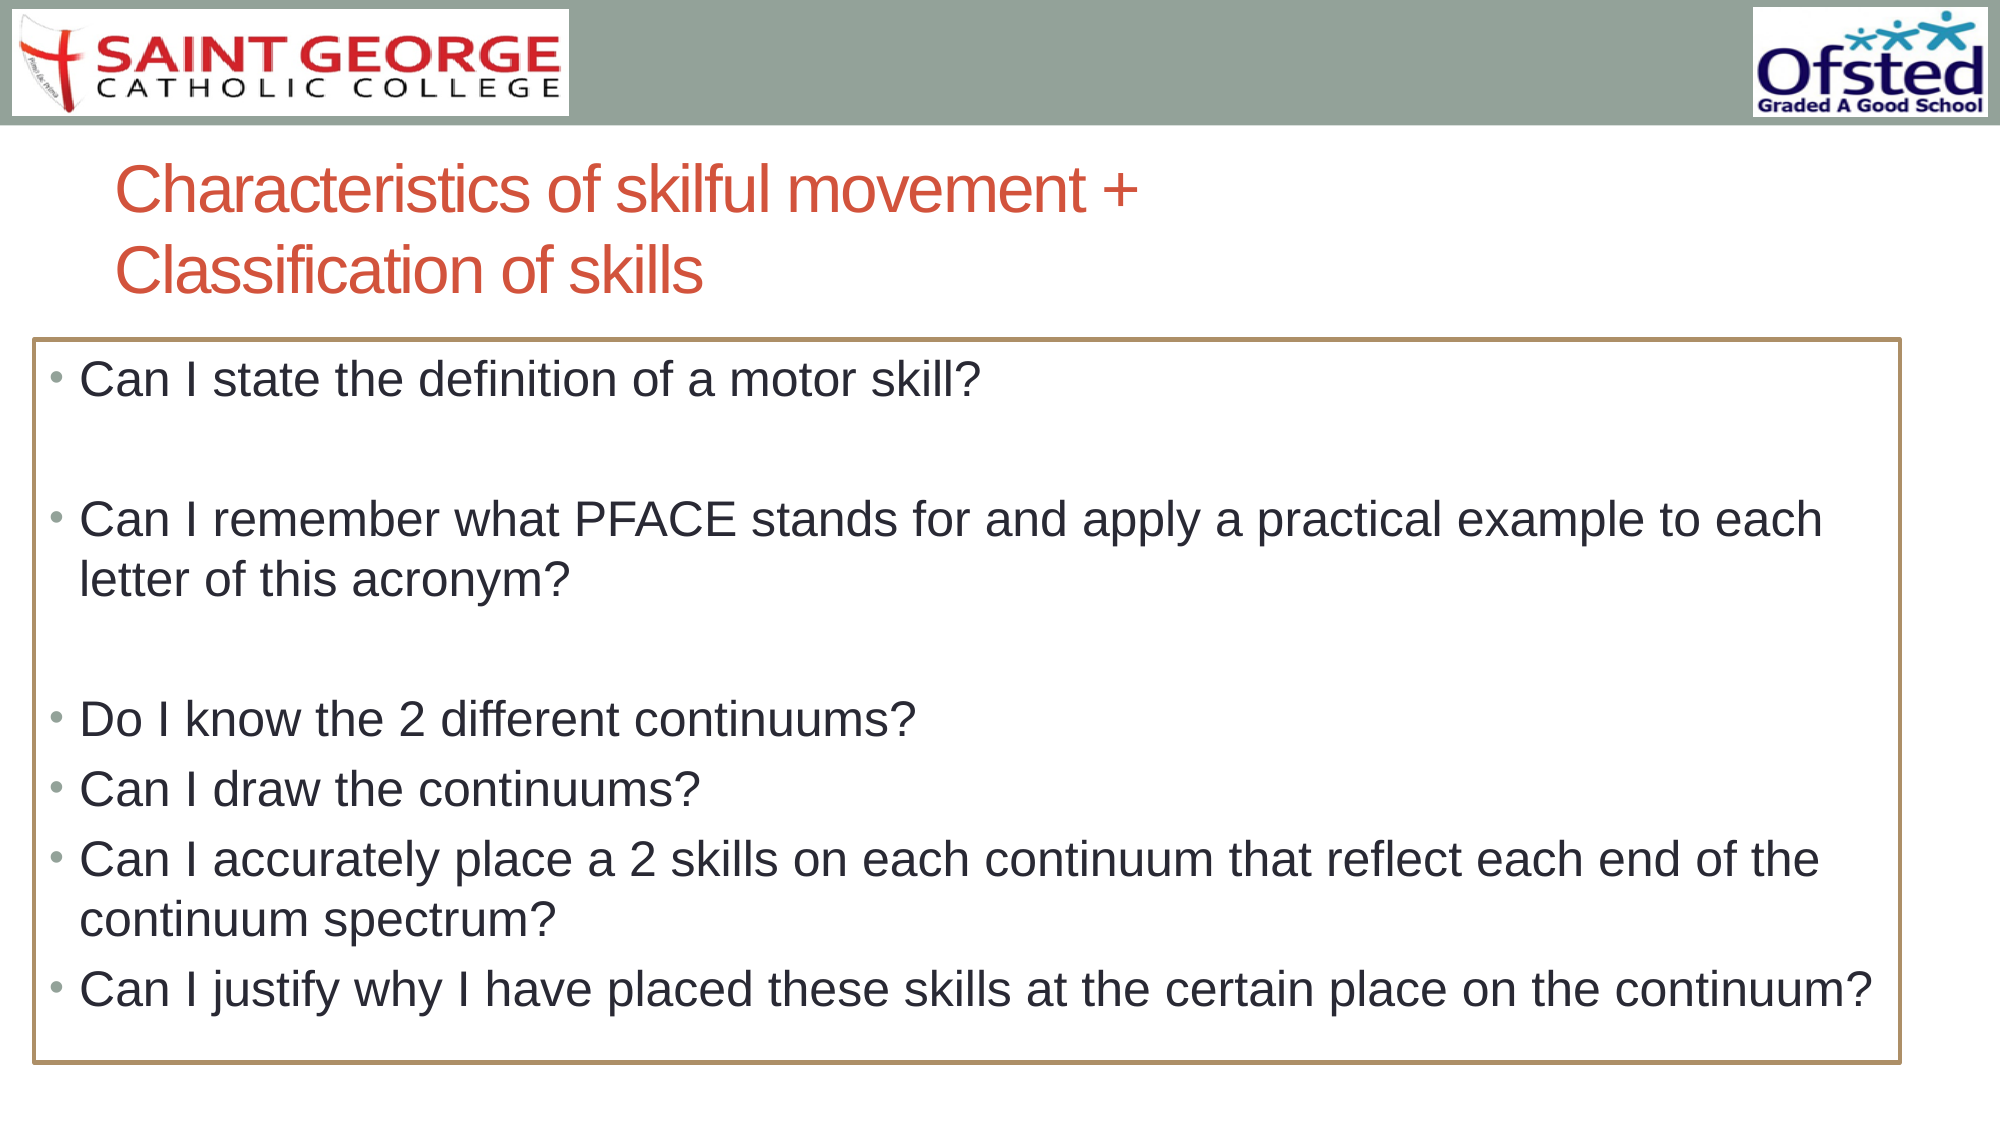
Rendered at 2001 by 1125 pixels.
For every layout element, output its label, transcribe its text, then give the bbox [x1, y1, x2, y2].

title Characteristics of skilful movement + Classification of skills [99, 137, 2000, 316]
picture [1753, 7, 1988, 117]
picture [12, 9, 569, 116]
list Can I state the definition of a motor skill? Can I remember what PFACE stands for and apply a practical example to each letter of this acronym? Do I know the 2 different continuums? Can I draw the continuums? Can I accurately place a 2 skills on each continuum that reflect each end of the continuum spectrum? Can I justify why I have placed these skills at the certain place on the continuum? [32, 337, 1902, 1065]
